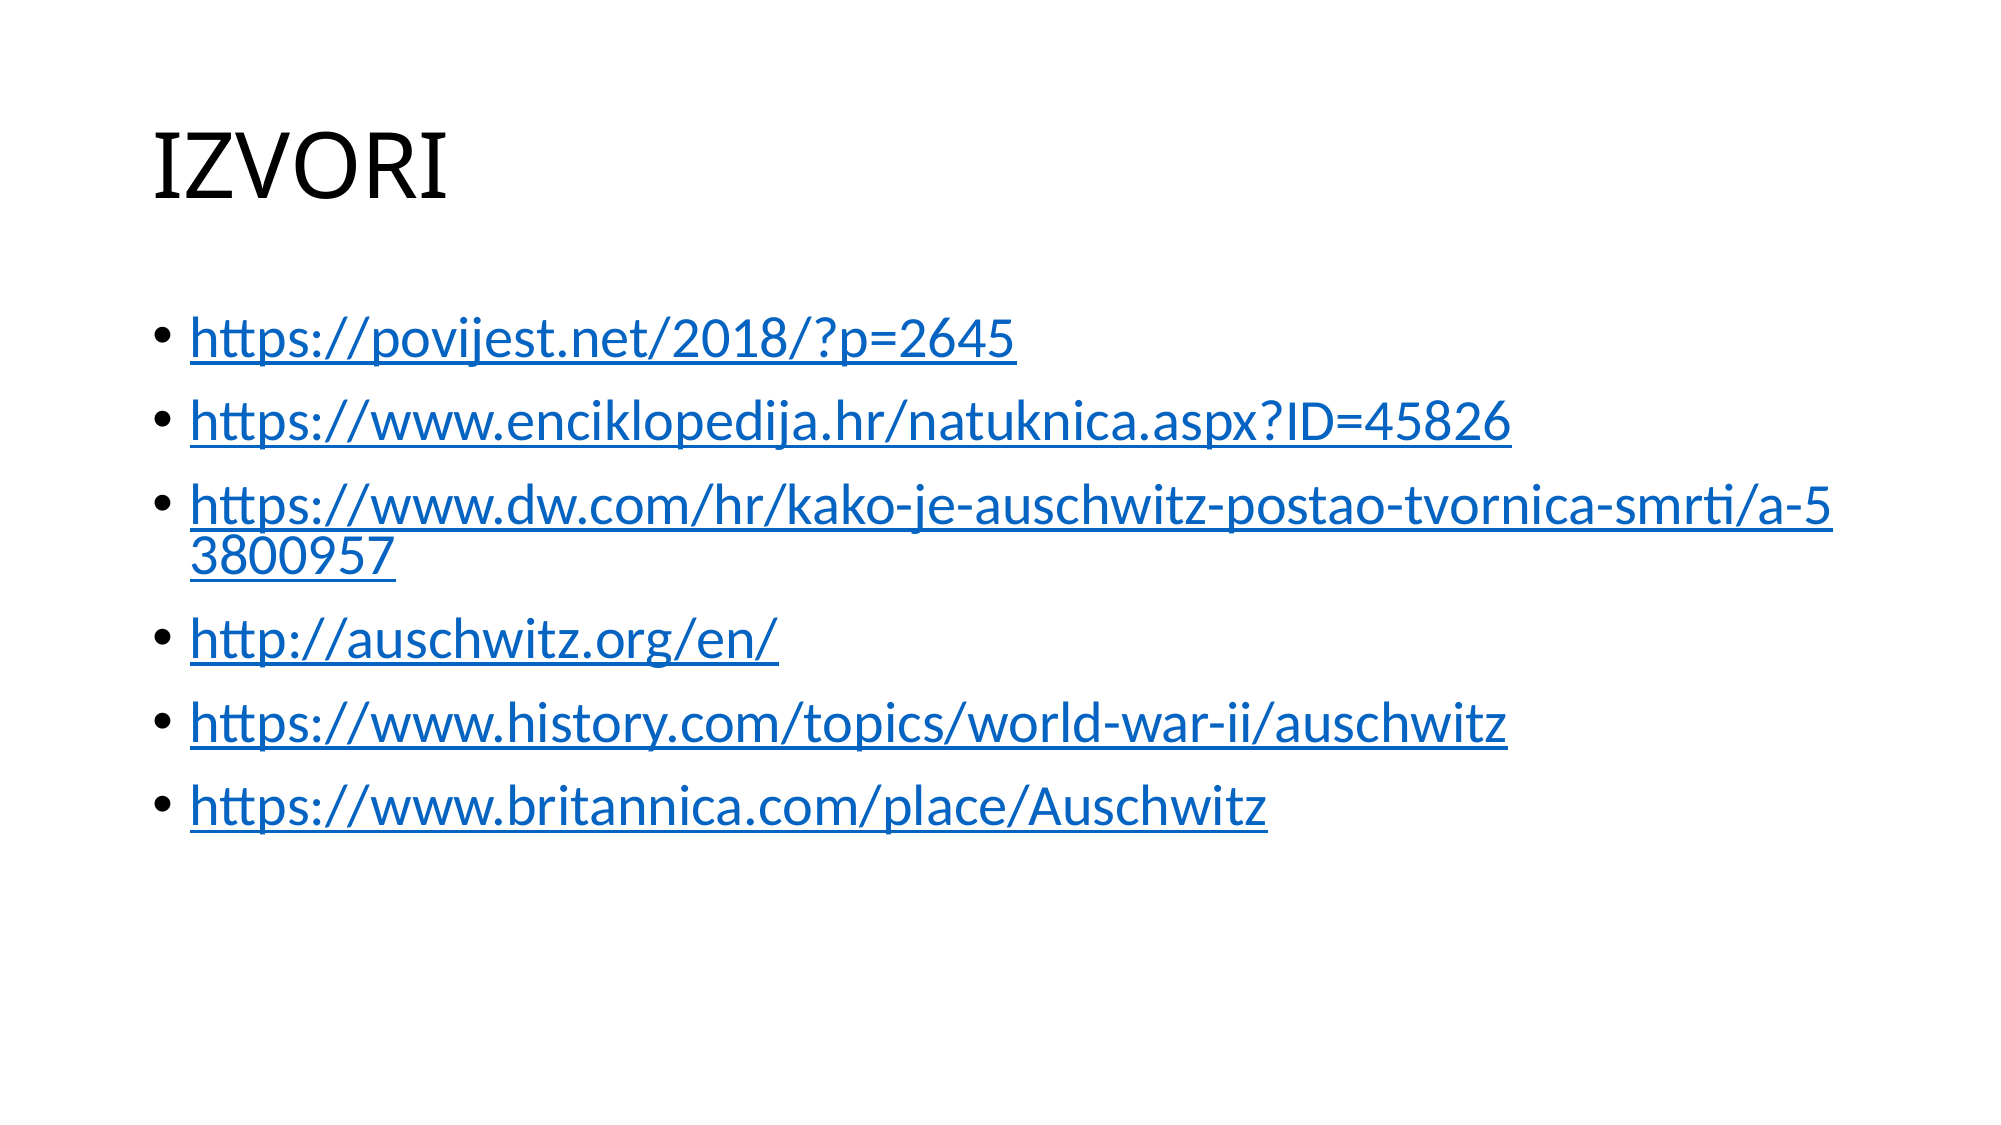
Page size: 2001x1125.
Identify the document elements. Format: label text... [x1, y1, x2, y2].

list https://povijest.net/2018/?p=2645 https://www.enciklopedija.hr/natuknica.aspx?ID=45826 https://www.dw.com/hr/kako-je-auschwitz-postao-tvornica-smrti/a-53800957 http://auschwitz.org/en/ https://www.history.com/topics/world-war-ii/auschwitz https://www.britannica.com/place/Auschwitz [137, 299, 1863, 1014]
title IZVORI [137, 59, 1863, 278]
